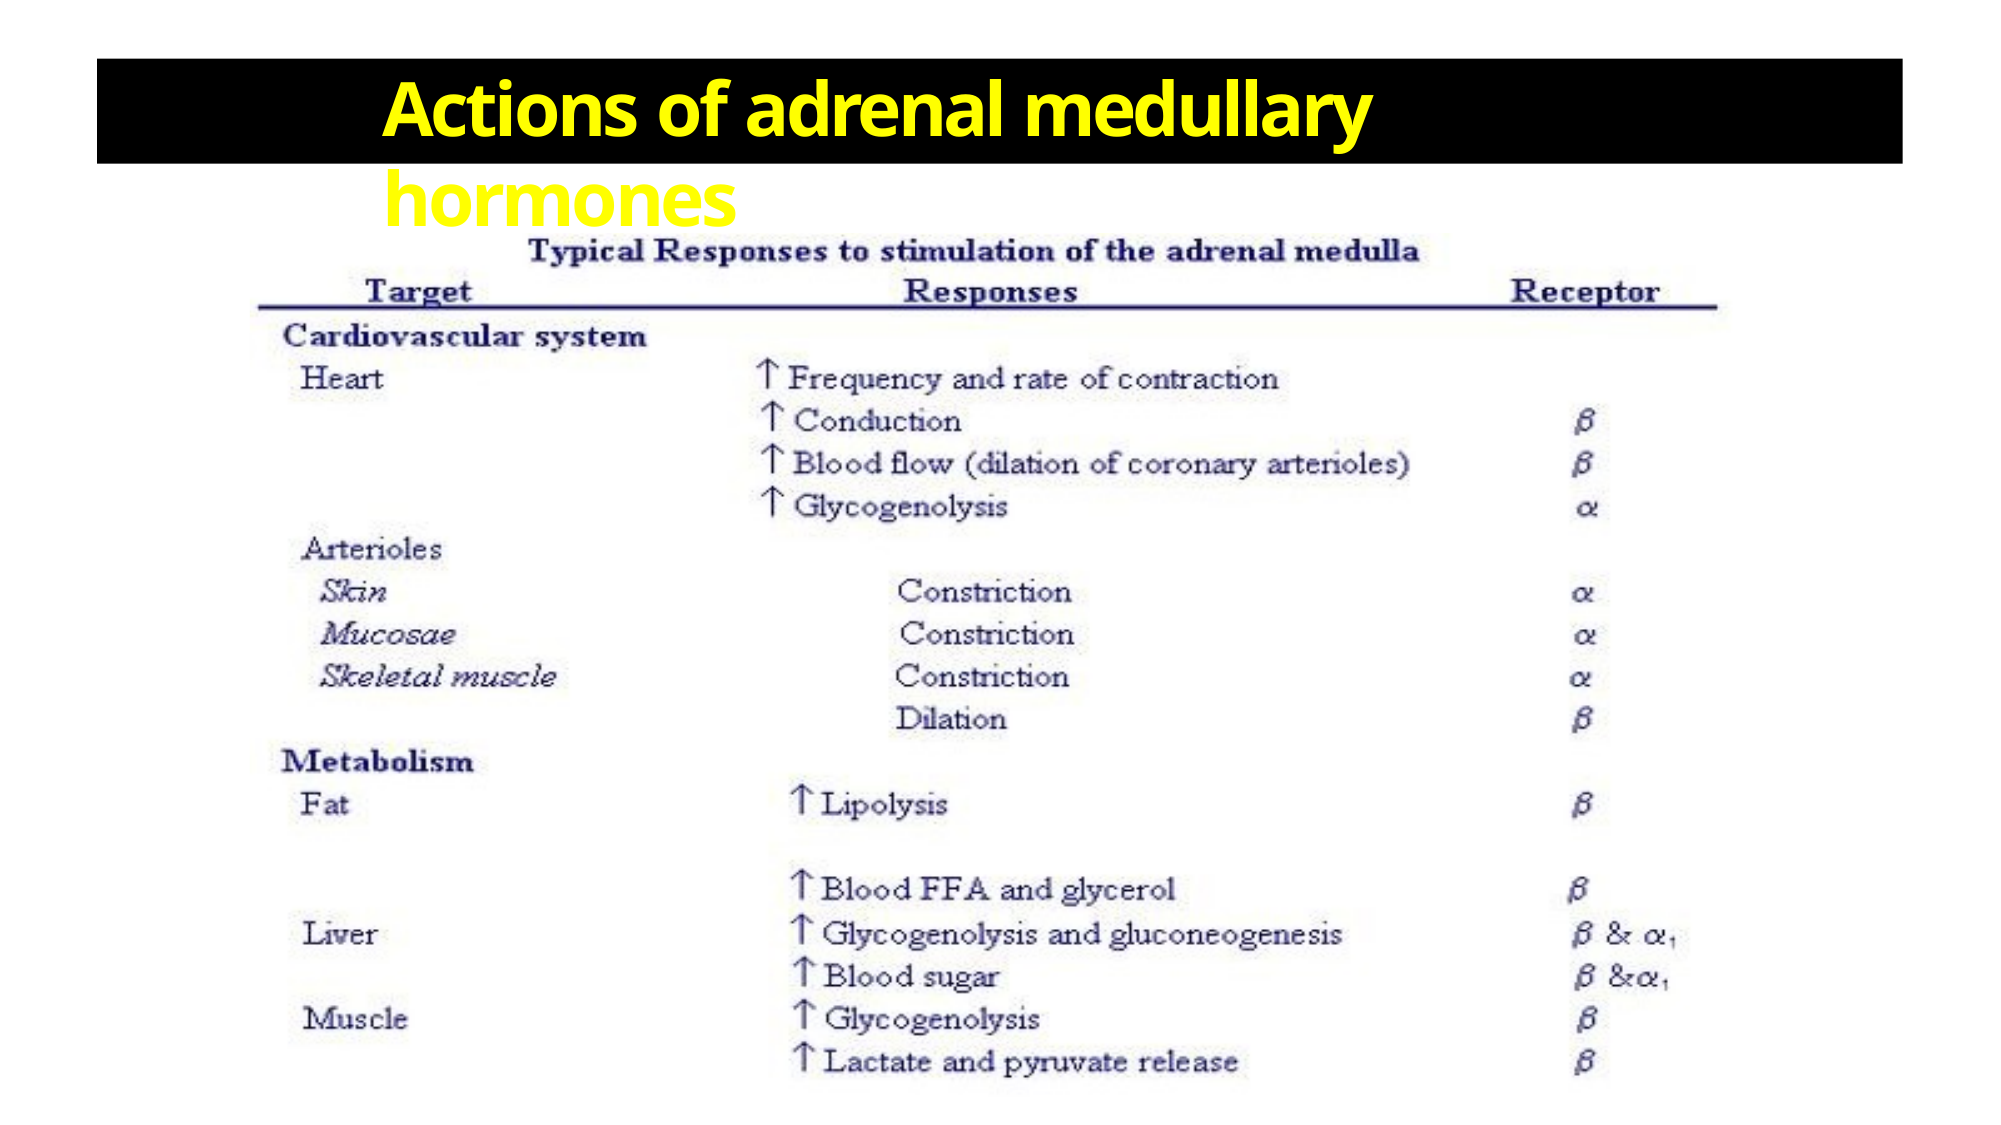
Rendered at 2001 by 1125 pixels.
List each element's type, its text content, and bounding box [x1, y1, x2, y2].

title Actions of adrenal medullary hormones [380, 58, 1620, 233]
text_box [97, 58, 380, 164]
text_box [1620, 58, 1903, 164]
text_box [249, 233, 1733, 1097]
